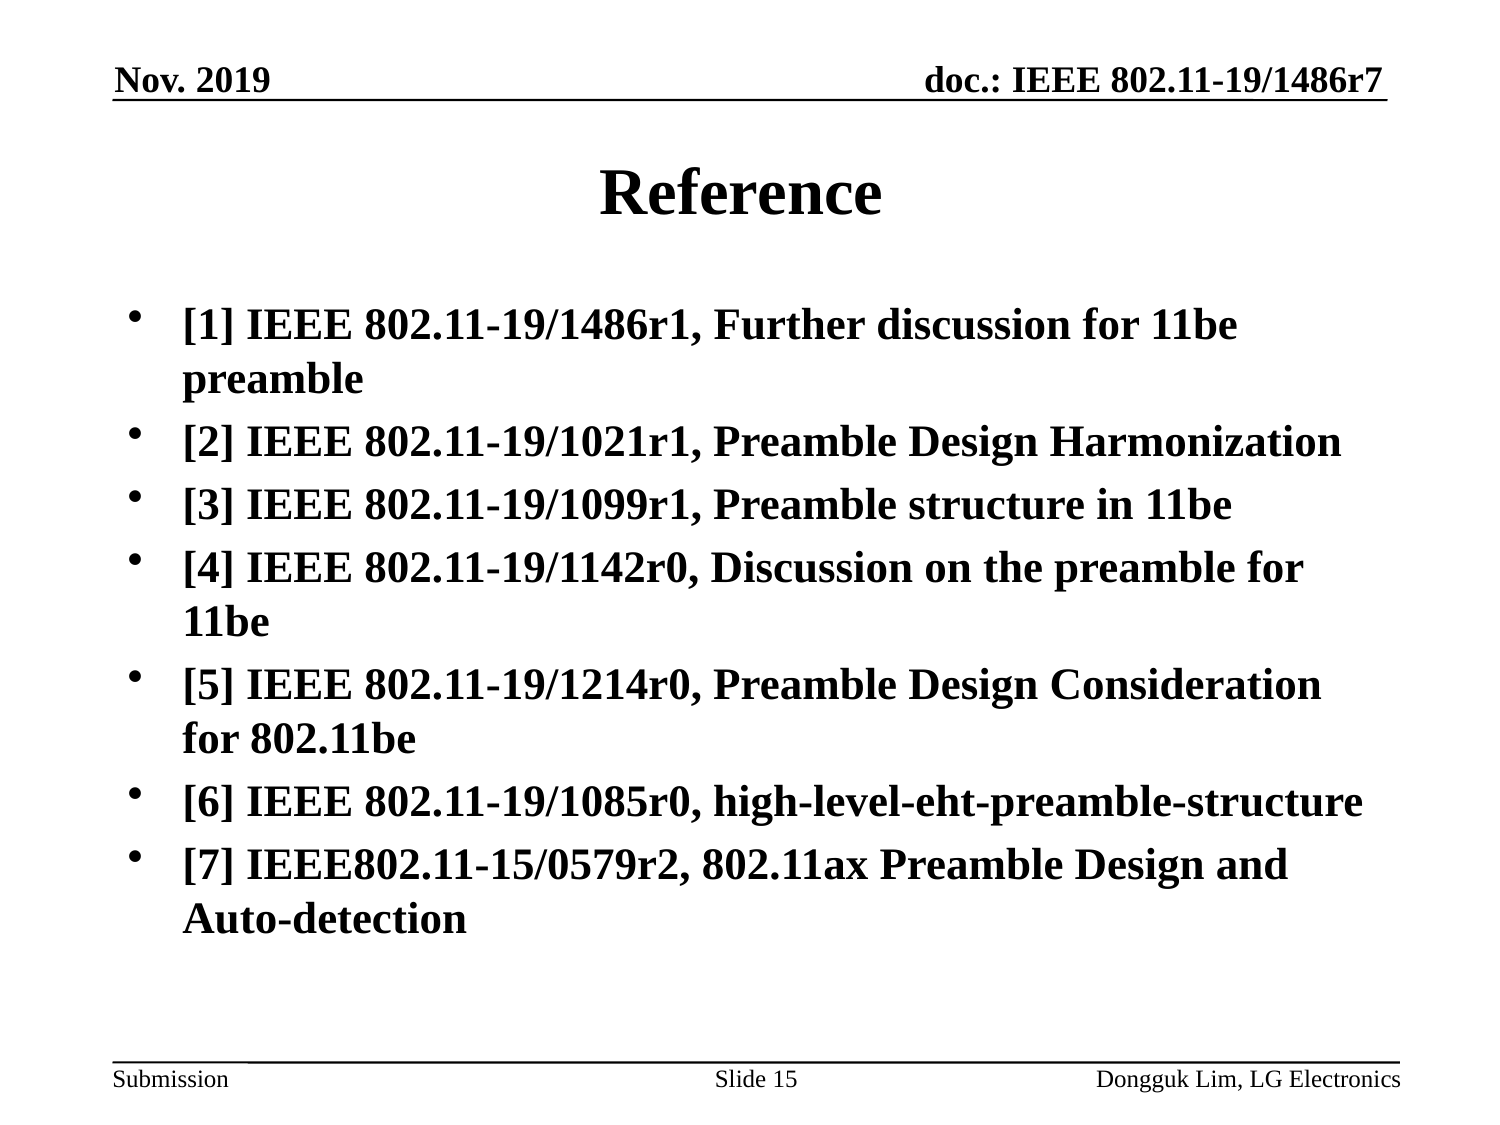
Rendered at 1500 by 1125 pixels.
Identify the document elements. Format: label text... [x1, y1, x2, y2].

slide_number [114, 54, 273, 101]
slide_number Slide 15 [712, 1061, 800, 1093]
title Reference [112, 112, 1388, 263]
list [1] IEEE 802.11-19/1486r1, Further discussion for 11be preamble [2] IEEE 802.11-19/1021r1, Preamble Design Harmonization [3] IEEE 802.11-19/1099r1, Preamble structure in 11be [4] IEEE 802.11-19/1142r0, Discussion on the preamble for 11be [5] IEEE 802.11-19/1214r0, Preamble Design Consideration for 802.11be [6] IEEE 802.11-19/1085r0, high-level-eht-preamble-structure [7] IEEE802.11-15/0579r2, 802.11ax Preamble Design and Auto-detection [112, 287, 1388, 1000]
footer Dongguk Lim, LG Electronics [1092, 1061, 1402, 1093]
